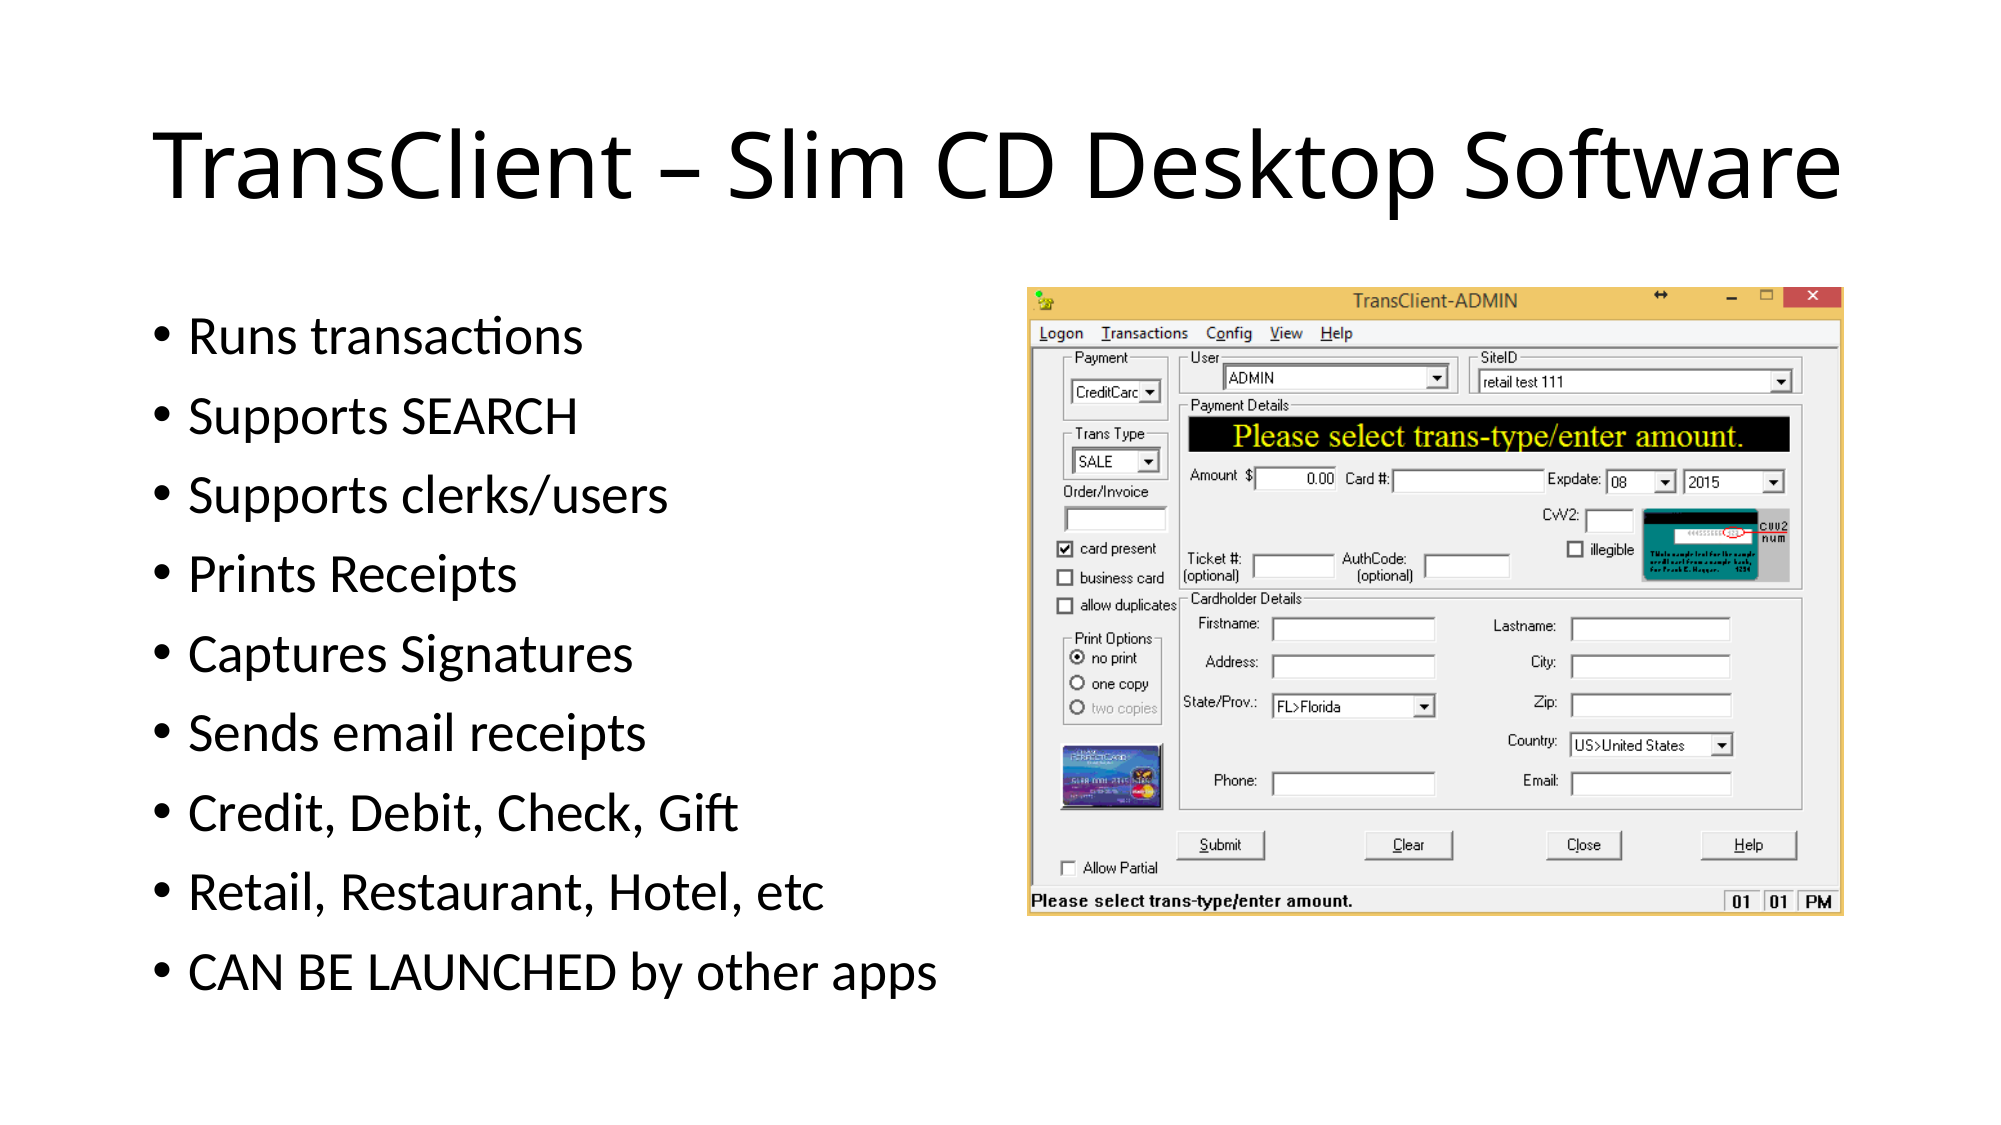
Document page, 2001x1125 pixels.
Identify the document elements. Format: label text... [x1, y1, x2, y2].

list Runs transactions Supports SEARCH Supports clerks/users Prints Receipts Captures Signatures Sends email receipts Credit, Debit, Check, Gift Retail, Restaurant, Hotel, etc CAN BE LAUNCHED by other apps [137, 299, 1863, 1014]
picture [1027, 287, 1844, 916]
title TransClient – Slim CD Desktop Software [137, 59, 1863, 278]
